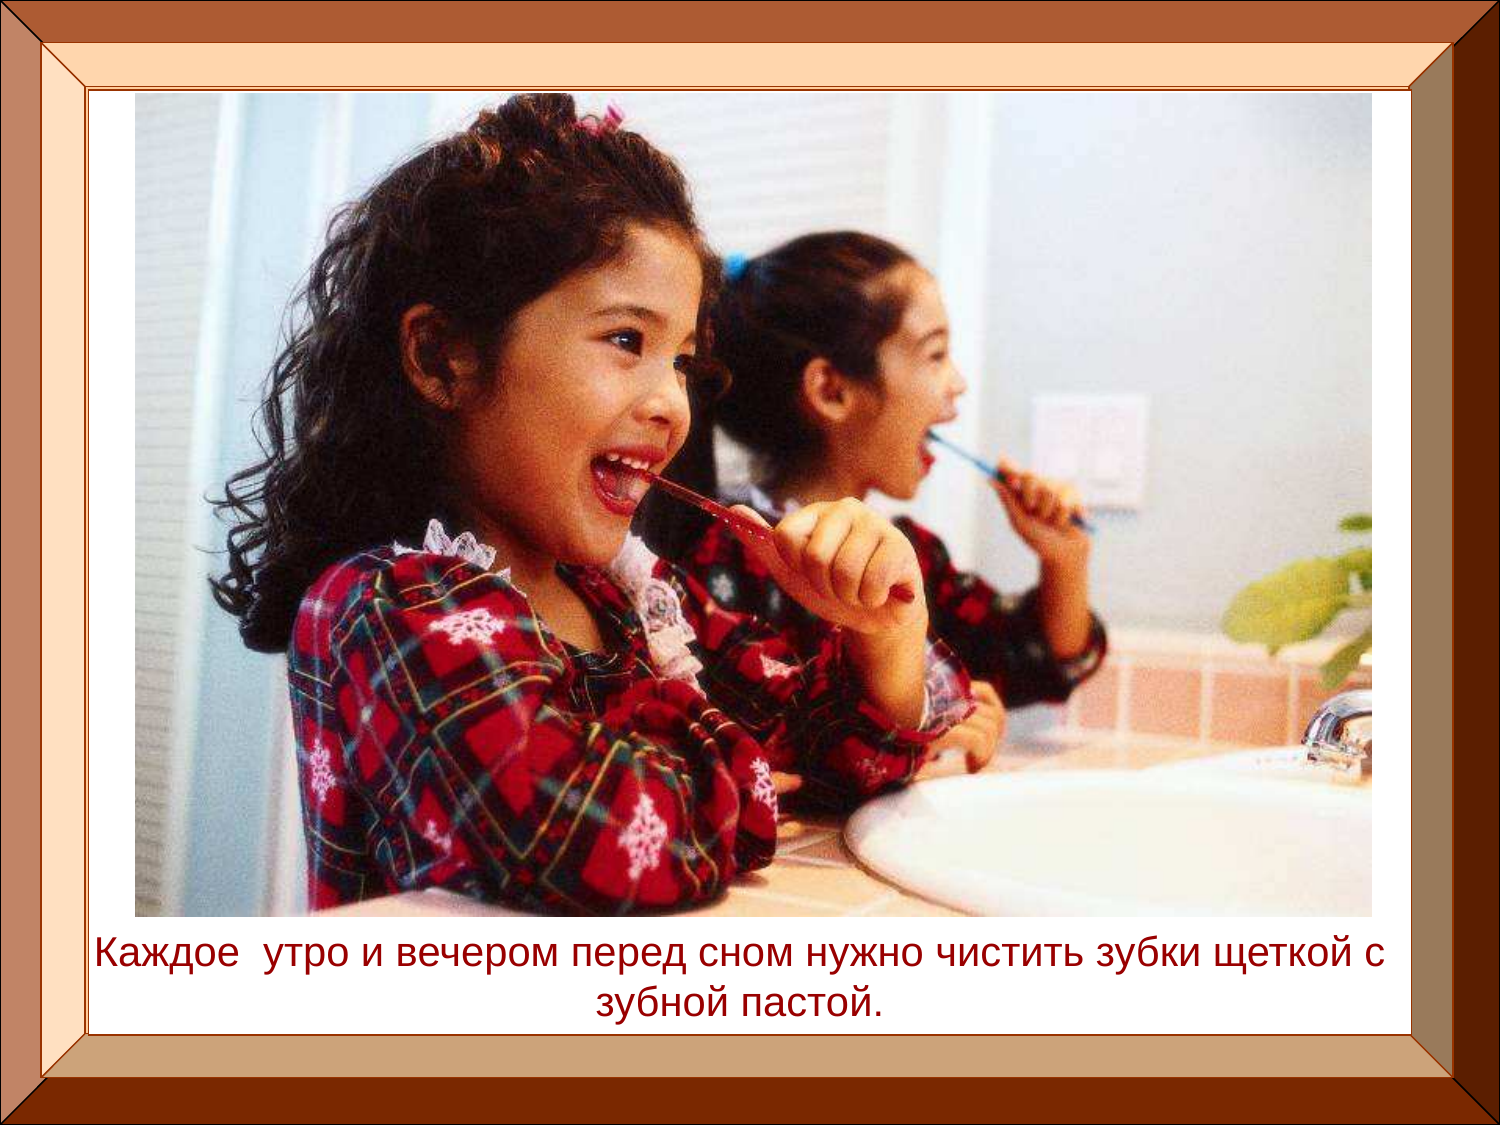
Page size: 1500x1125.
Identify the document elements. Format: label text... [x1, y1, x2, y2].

title Каждое утро и вечером перед сном нужно чистить зубки щеткой с зубной пастой. [64, 904, 1416, 1046]
picture [135, 93, 1372, 918]
